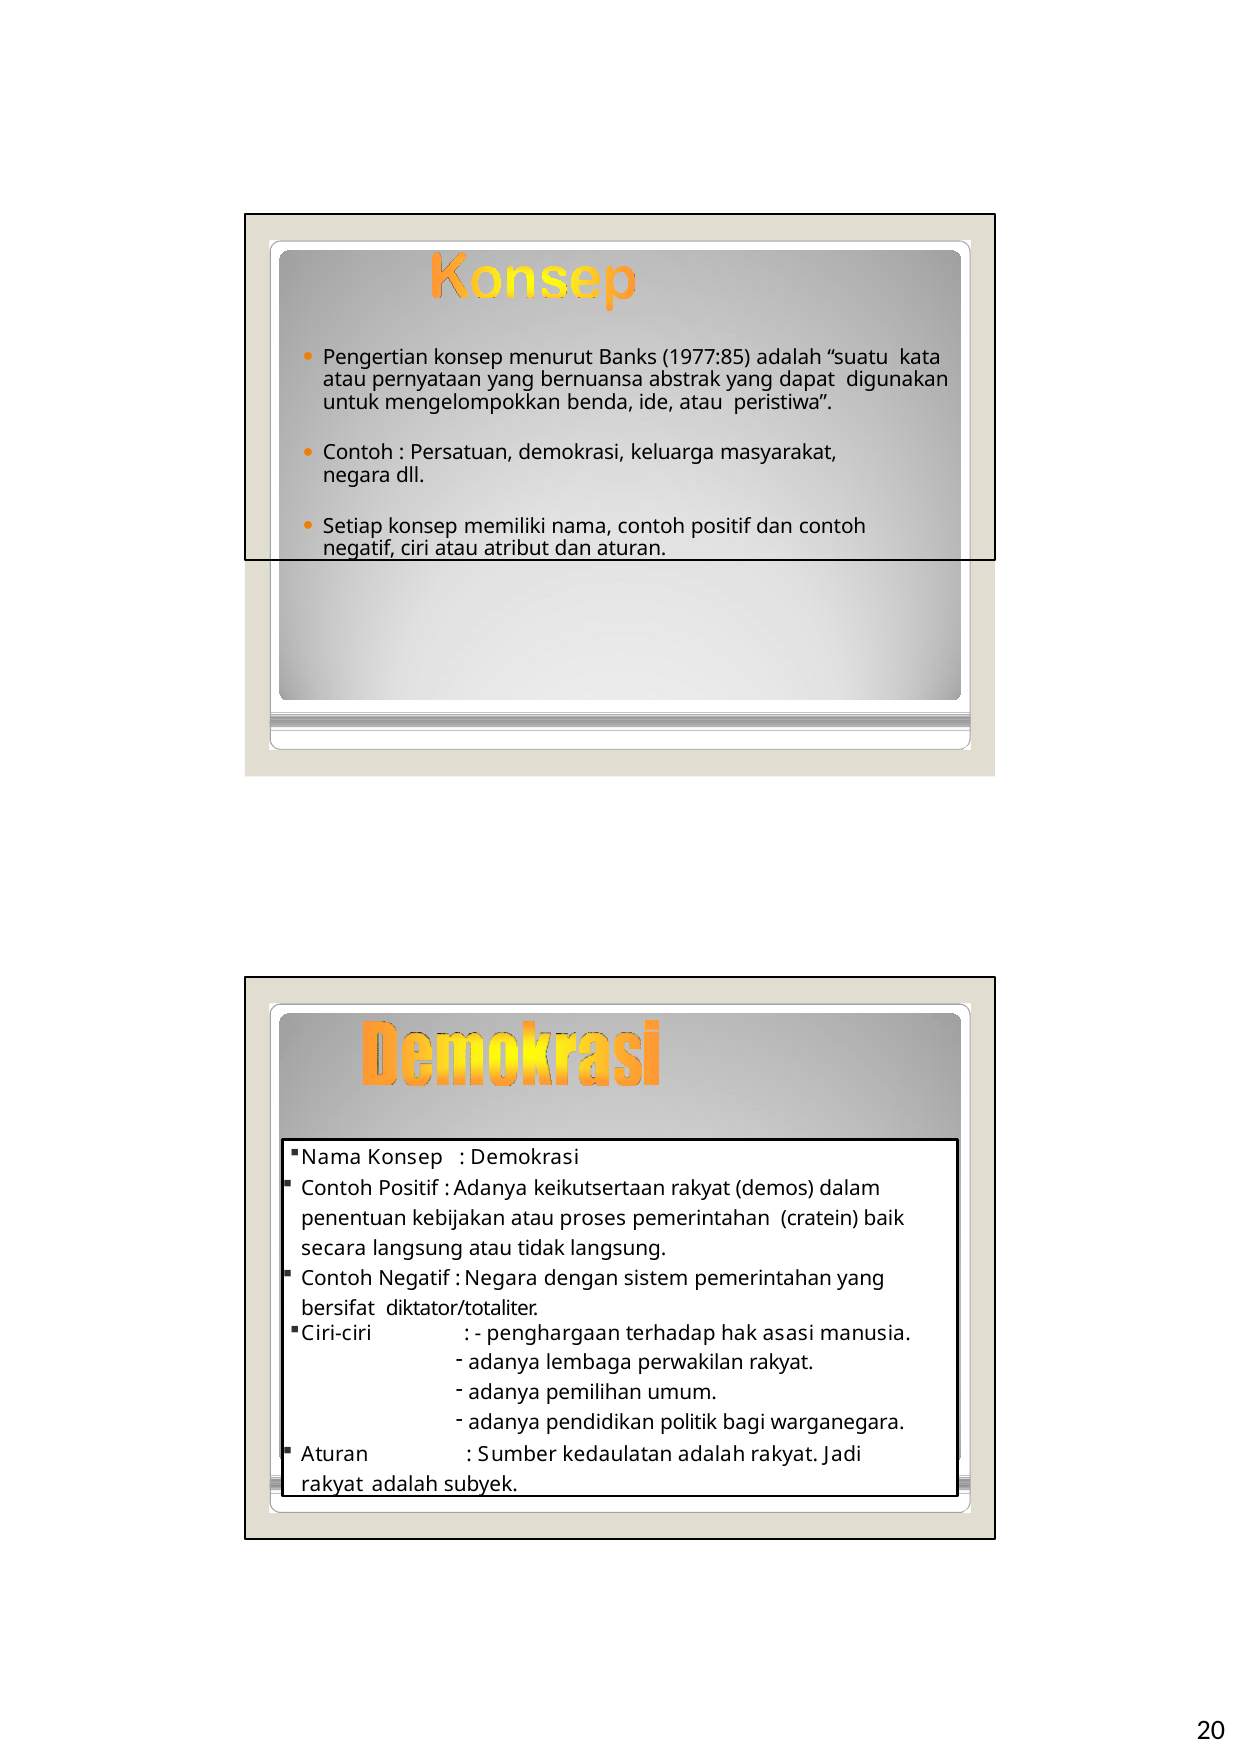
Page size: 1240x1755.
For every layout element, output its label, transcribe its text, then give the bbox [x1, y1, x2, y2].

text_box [244, 213, 996, 777]
slide_number 20 [1190, 1716, 1232, 1755]
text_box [243, 975, 996, 1541]
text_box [432, 251, 636, 311]
